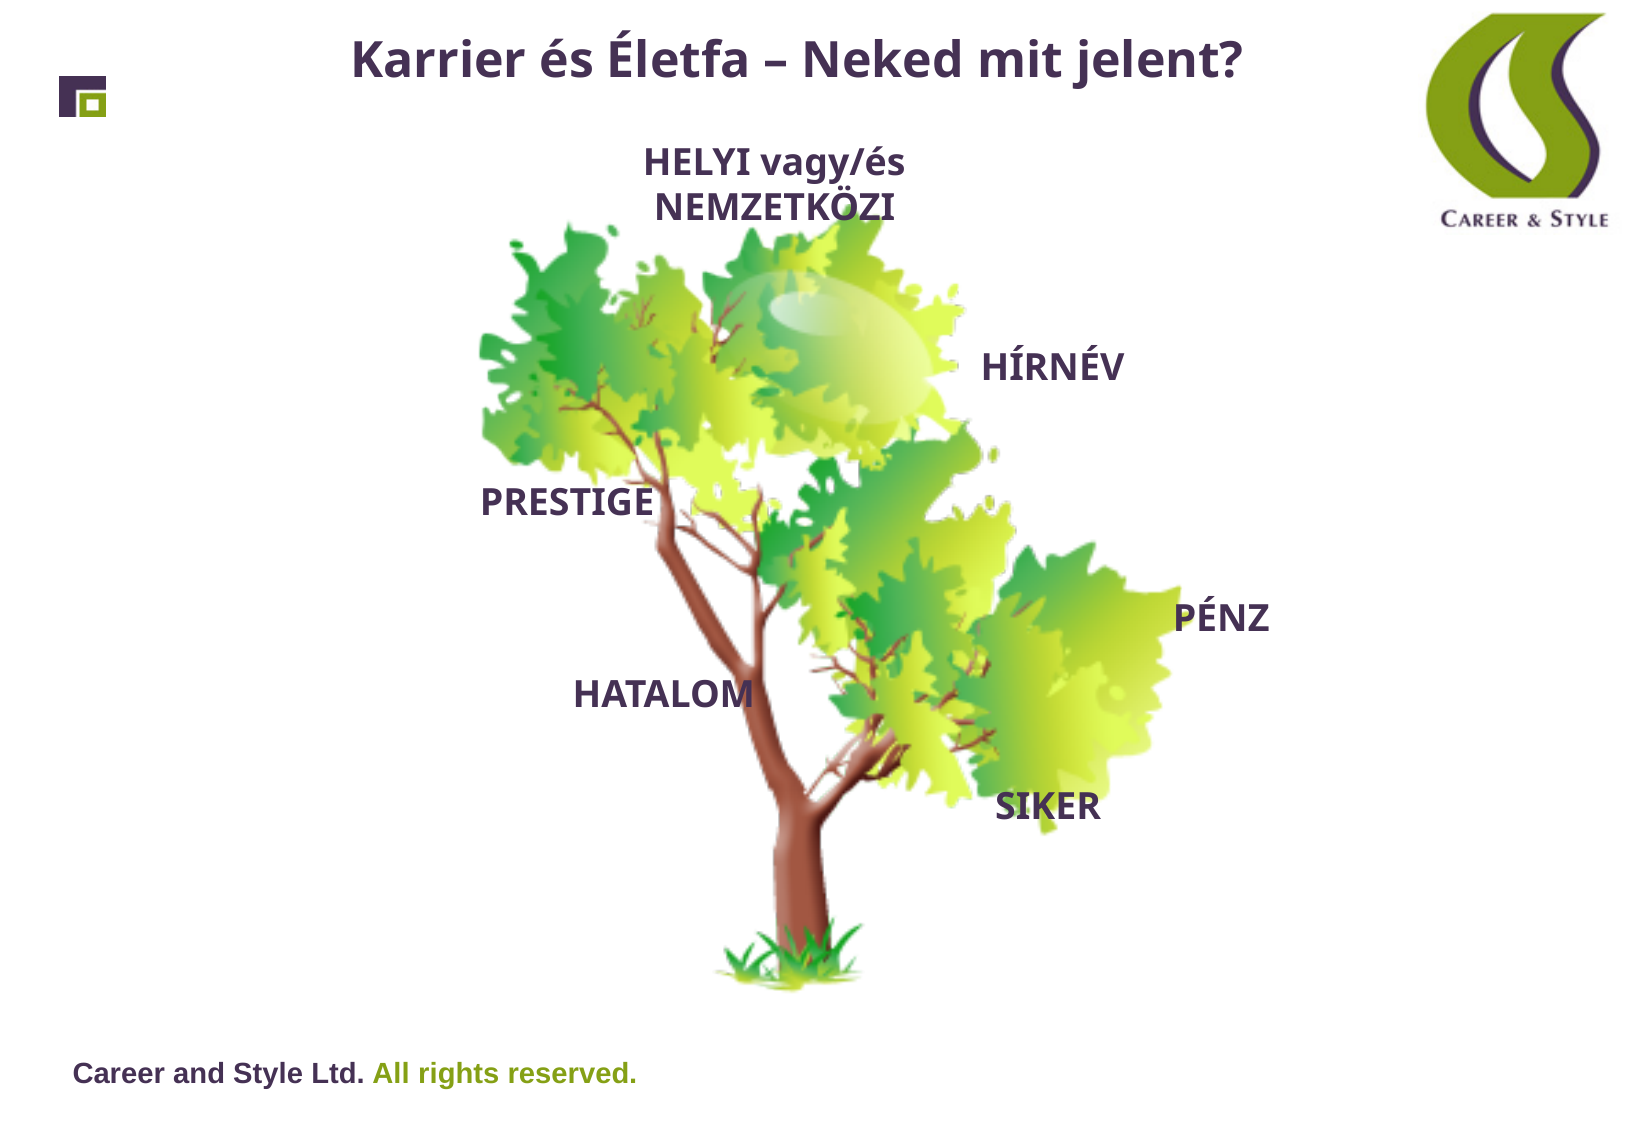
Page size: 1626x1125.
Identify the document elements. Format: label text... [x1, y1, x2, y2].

footer Career and Style Ltd. All rights reserved. [57, 1046, 1568, 1103]
picture [59, 76, 106, 117]
text_box PÉNZ [1220, 586, 1332, 646]
picture [1418, 0, 1625, 235]
title Karrier és Életfa – Neked mit jelent? [124, 0, 1470, 117]
text_box HELYI vagy/és NEMZETKÖZI [533, 130, 1016, 203]
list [421, 204, 1216, 999]
